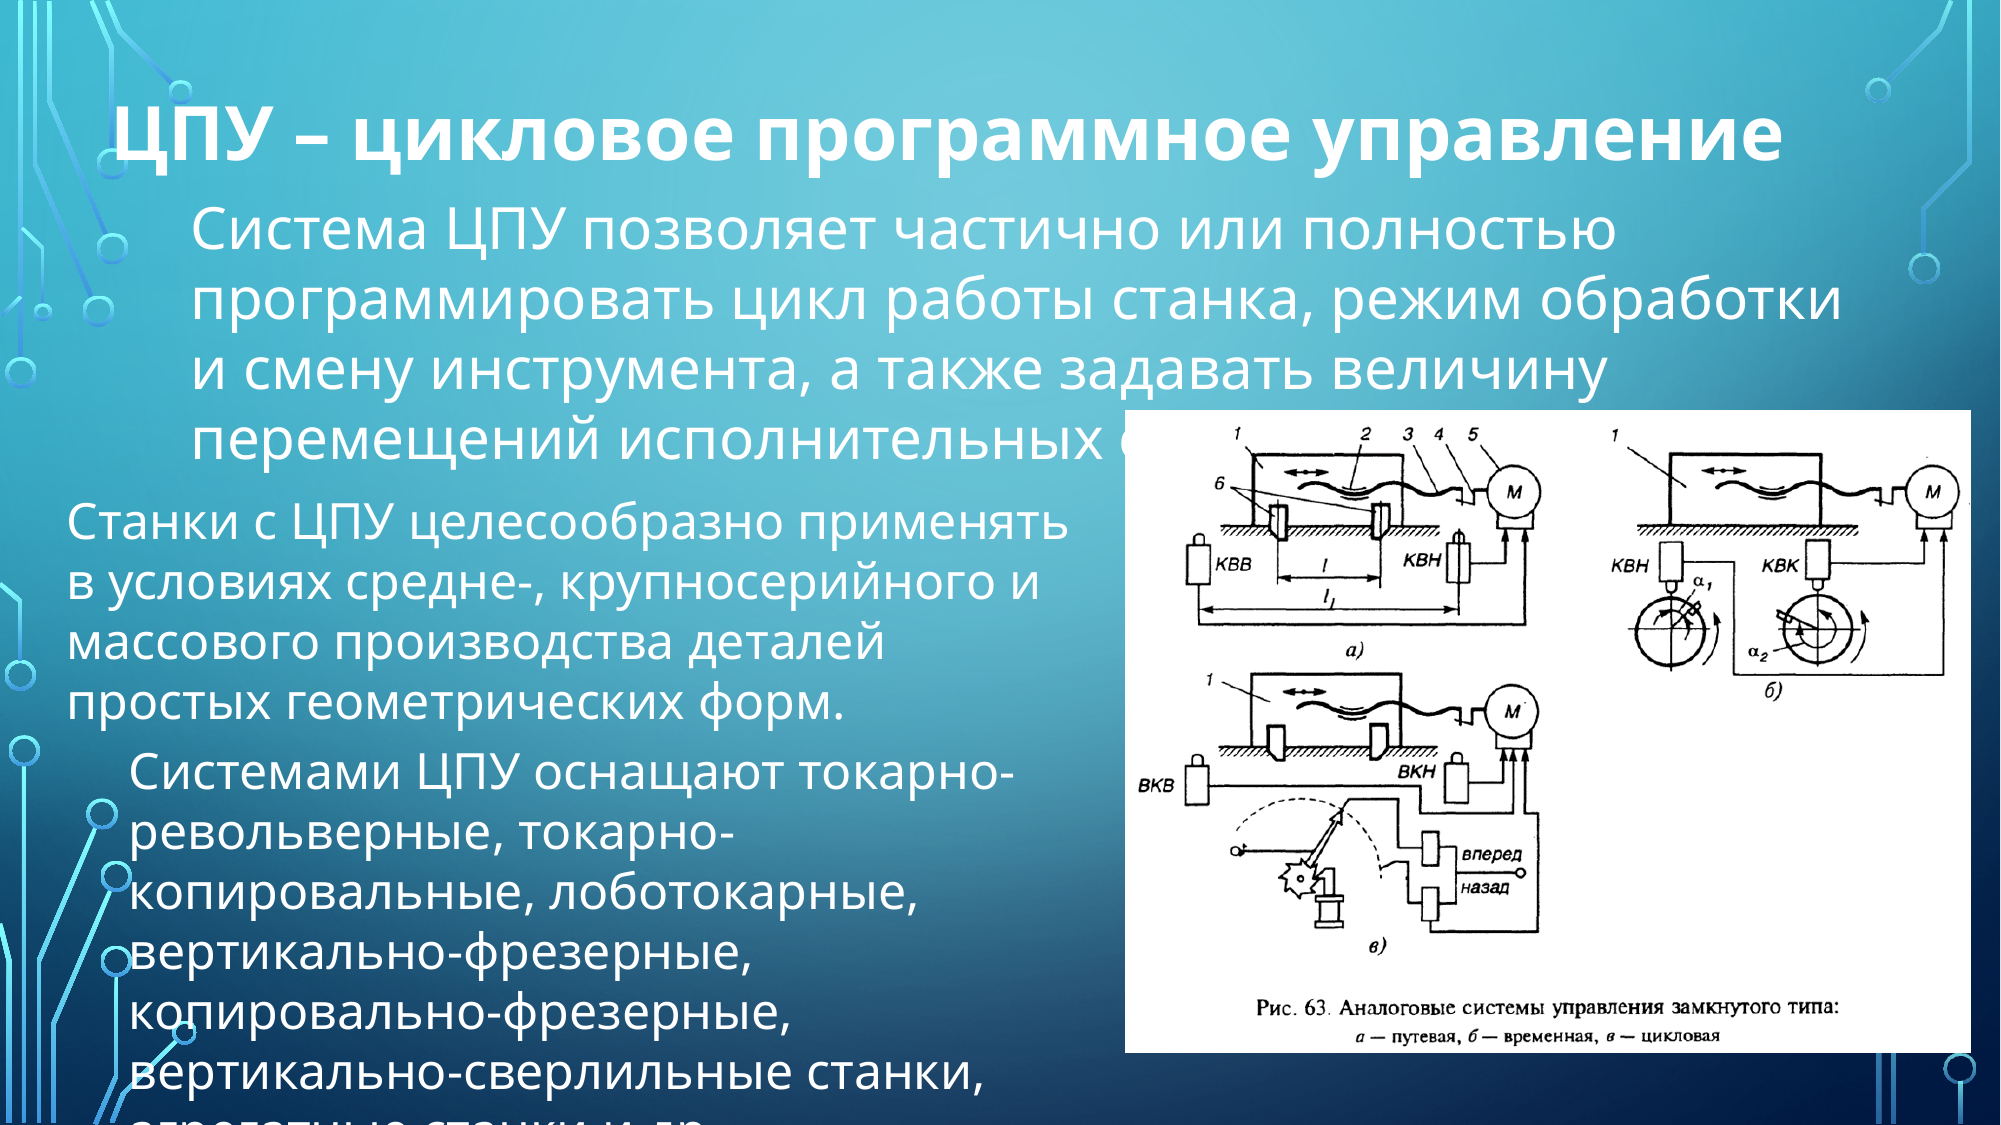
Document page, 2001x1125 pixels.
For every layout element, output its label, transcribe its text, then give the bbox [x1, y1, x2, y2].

text_box Станки с ЦПУ целесообразно применять в условиях средне-, крупносерийного и массового производства деталей простых геометрических форм. [51, 481, 1105, 737]
text_box ЦПУ – цикловое программное управление [95, 77, 1801, 183]
text_box Системами ЦПУ оснащают токарно-револьверные, токарно-копировальные, лоботокарные, вертикально-фрезерные, копировально-фрезерные, вертикально-сверлильные станки, агрегатные станки и др. [113, 732, 1125, 1125]
text_box Система ЦПУ позволяет частично или полностью программировать цикл работы станка, режим обработки и смену инструмента, а также задавать величину перемещений исполнительных органов станка. [175, 183, 1893, 479]
picture [1124, 409, 1971, 1053]
